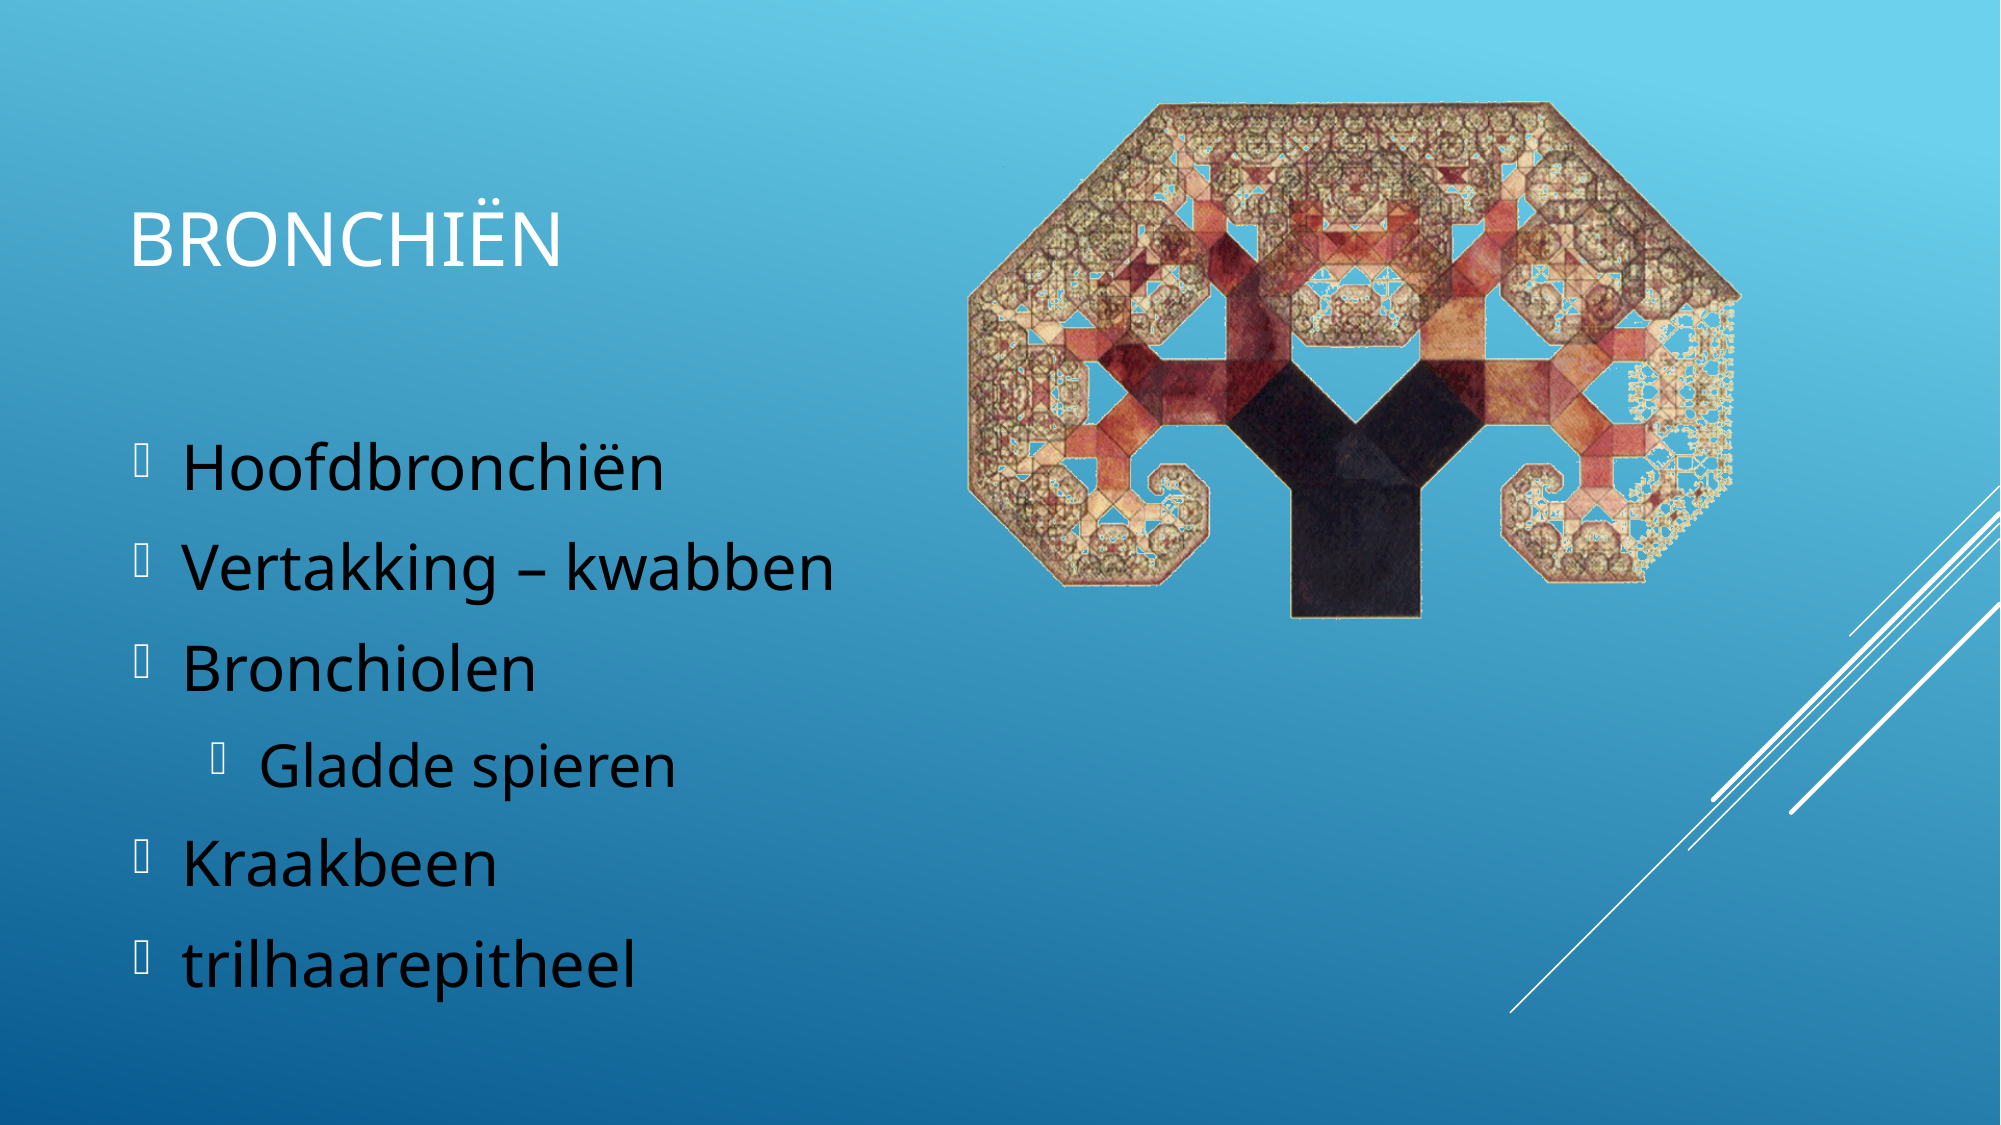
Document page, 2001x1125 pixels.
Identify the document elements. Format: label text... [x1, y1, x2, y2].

title Bronchiën [112, 112, 950, 360]
list Hoofdbronchiën Vertakking – kwabben Bronchiolen Gladde spieren Kraakbeen trilhaarepitheel [118, 419, 1519, 1013]
picture [950, 97, 1748, 628]
